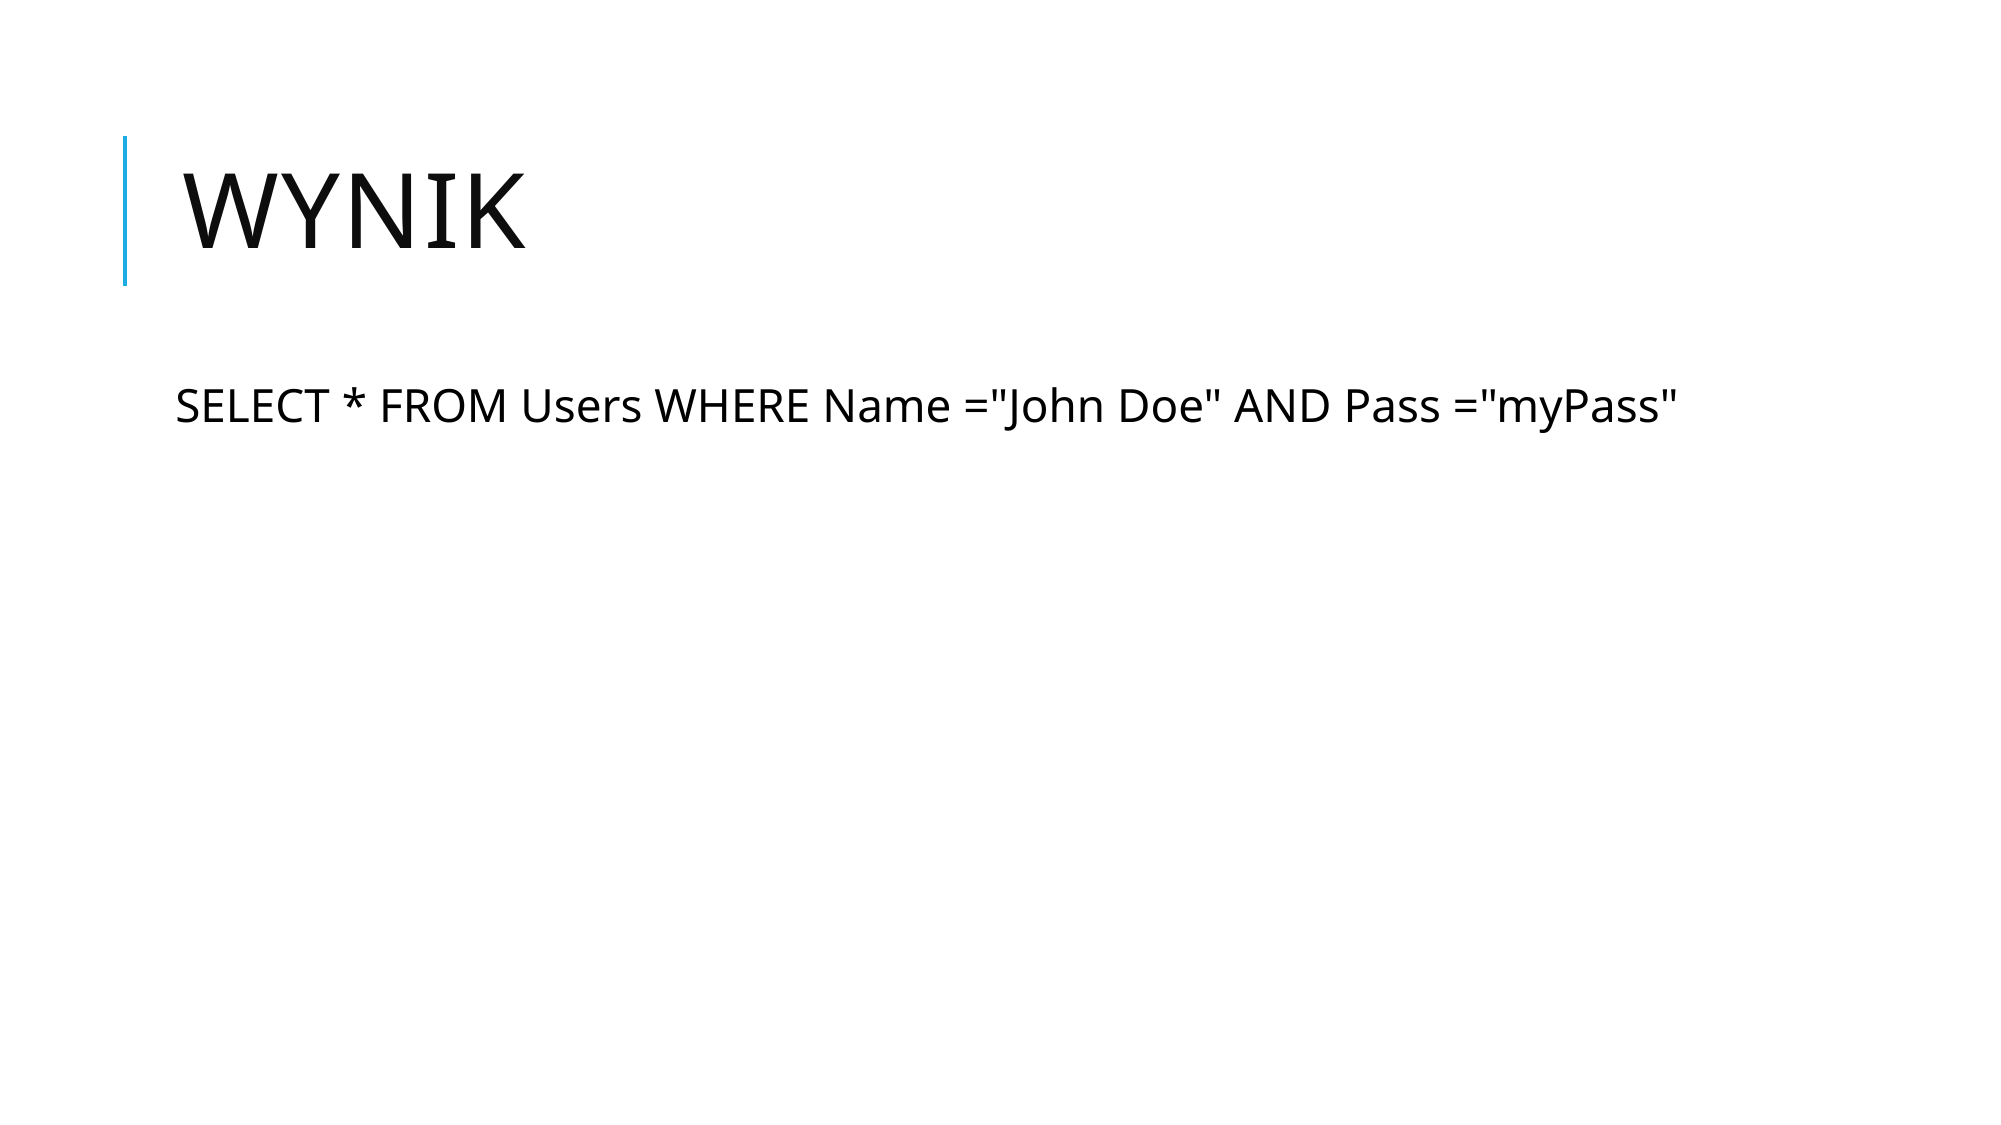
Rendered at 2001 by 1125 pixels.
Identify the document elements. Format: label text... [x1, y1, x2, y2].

list SELECT * FROM Users WHERE Name ="John Doe" AND Pass ="myPass" [168, 375, 1763, 1035]
title Wynik [168, 96, 1763, 342]
